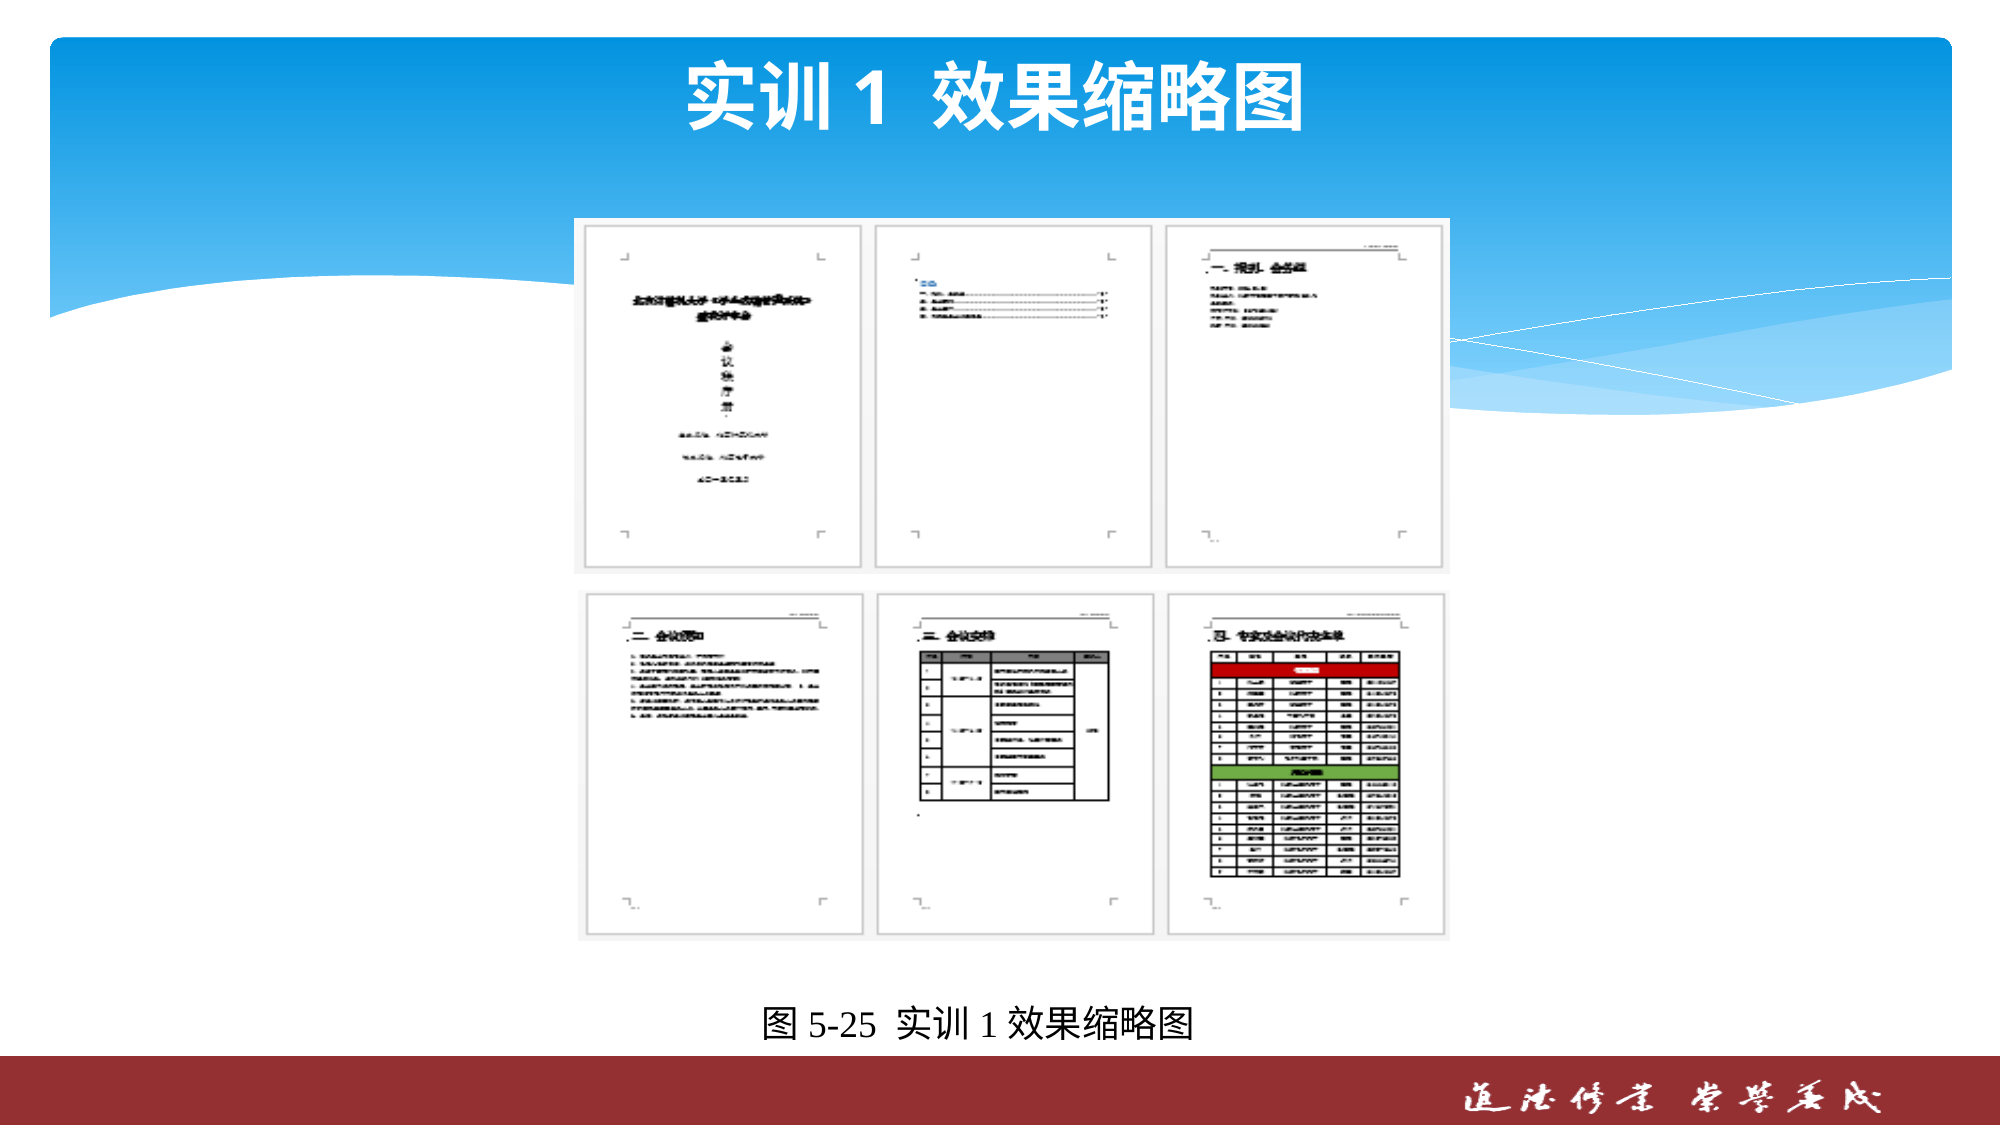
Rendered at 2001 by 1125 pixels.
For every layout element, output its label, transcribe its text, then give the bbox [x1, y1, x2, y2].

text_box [533, 211, 1549, 1034]
title 实训1 效果缩略图 [94, 23, 1895, 167]
picture [1456, 1076, 1890, 1118]
